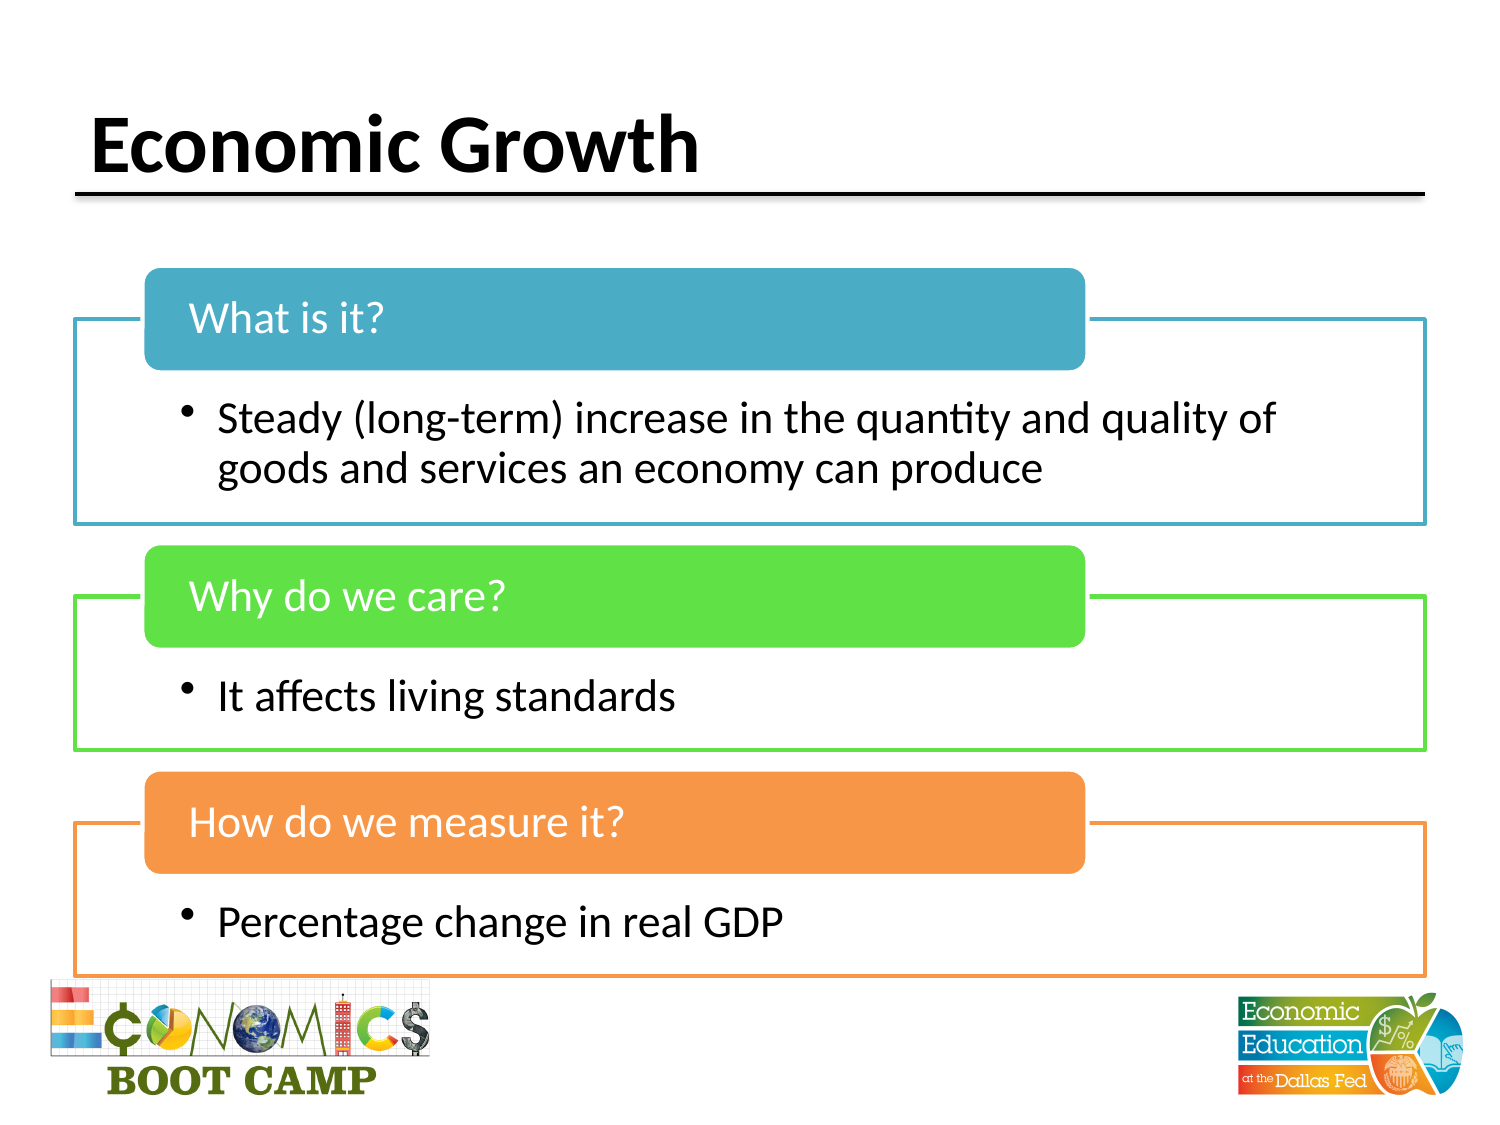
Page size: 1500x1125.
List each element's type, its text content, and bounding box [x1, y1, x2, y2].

picture [1231, 987, 1468, 1105]
title Economic Growth [75, 45, 1425, 233]
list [74, 262, 1426, 980]
picture [47, 975, 438, 1105]
